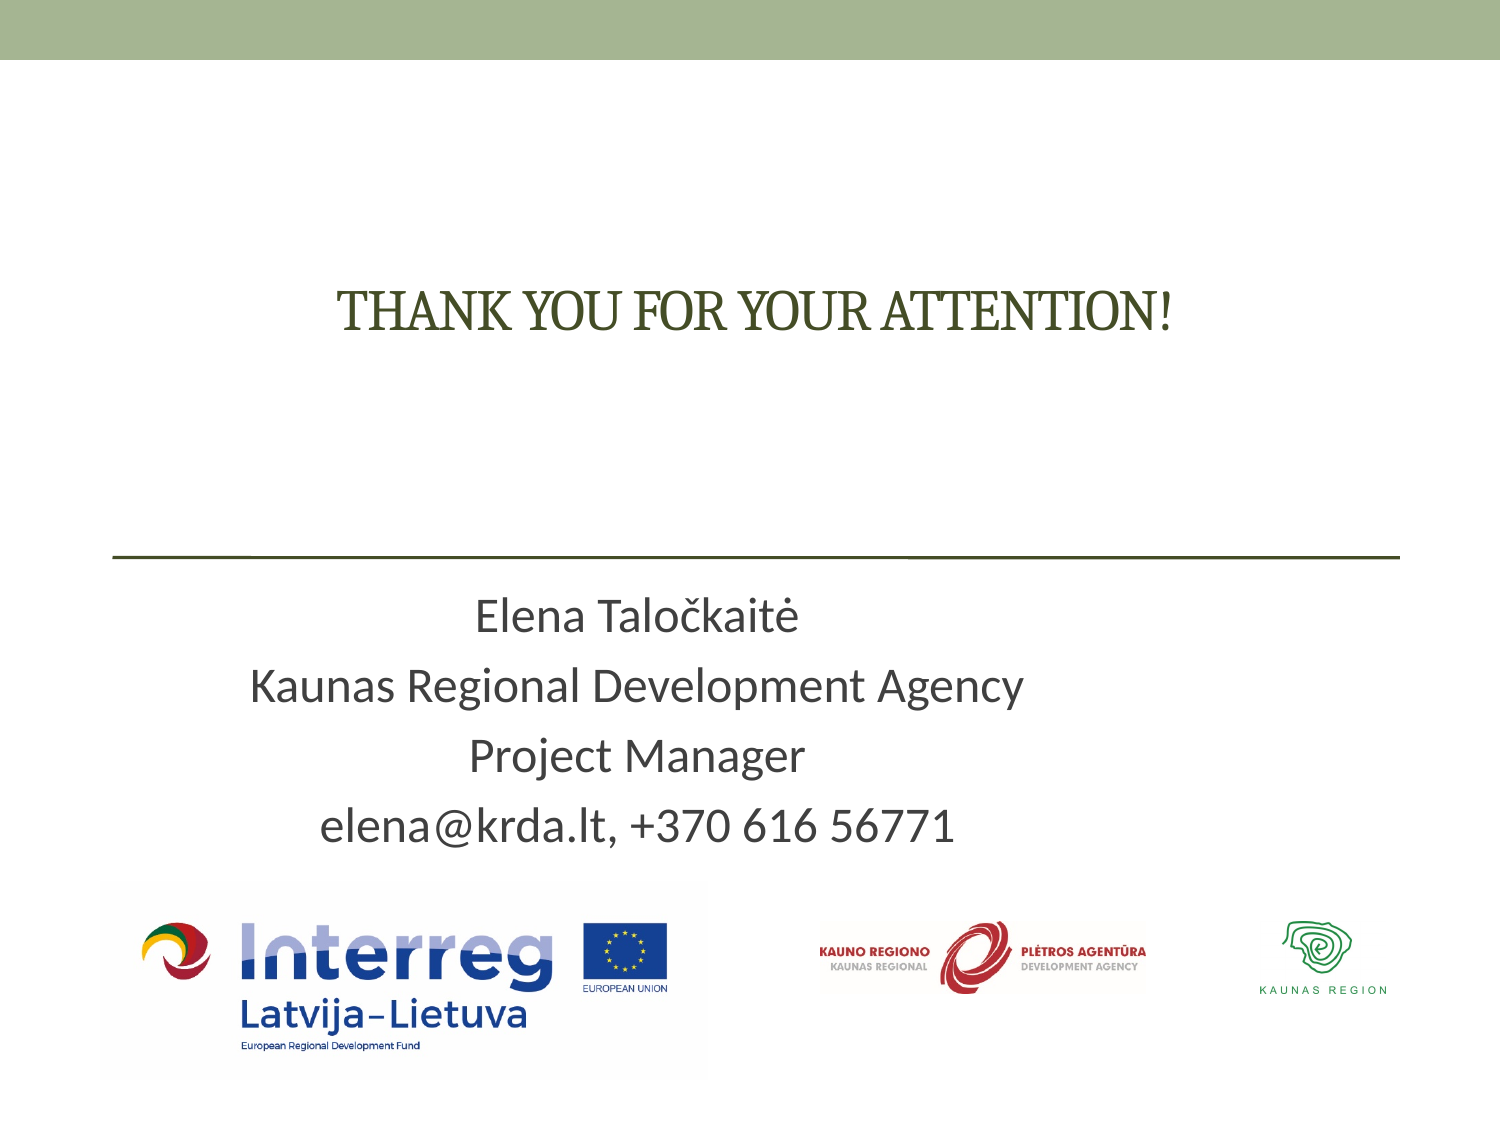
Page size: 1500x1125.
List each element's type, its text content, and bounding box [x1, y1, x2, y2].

title Thank you for your attention! [112, 224, 1400, 350]
picture [820, 921, 1146, 994]
picture [100, 881, 708, 1080]
subtitle Elena Taločkaitė Kaunas Regional Development Agency Project Manager elena@krda.lt, +370 616 56771 [112, 574, 1163, 863]
picture [1259, 921, 1386, 994]
